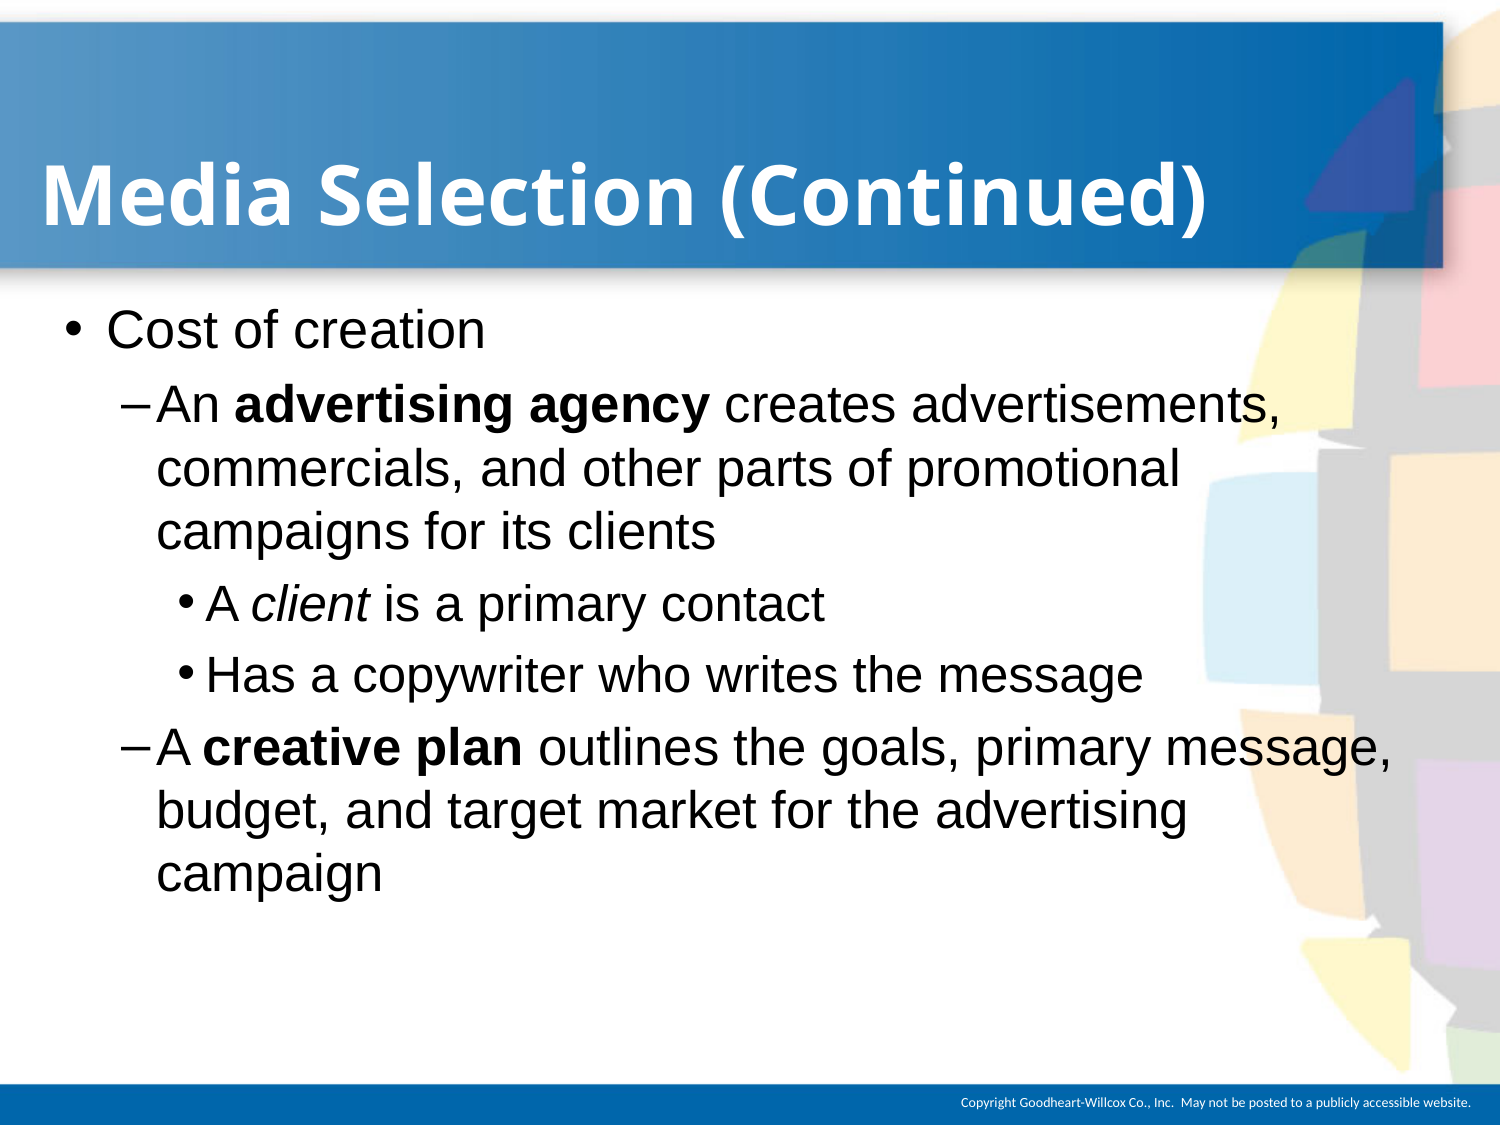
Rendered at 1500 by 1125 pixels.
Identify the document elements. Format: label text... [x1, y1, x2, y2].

title Media Selection (Continued) [24, 37, 1426, 251]
list Cost of creation An advertising agency creates advertisements, commercials, and other parts of promotional campaigns for its clients A client is a primary contact Has a copywriter who writes the message A creative plan outlines the goals, primary message, budget, and target market for the advertising campaign [50, 287, 1438, 1075]
picture [0, 0, 1500, 1125]
